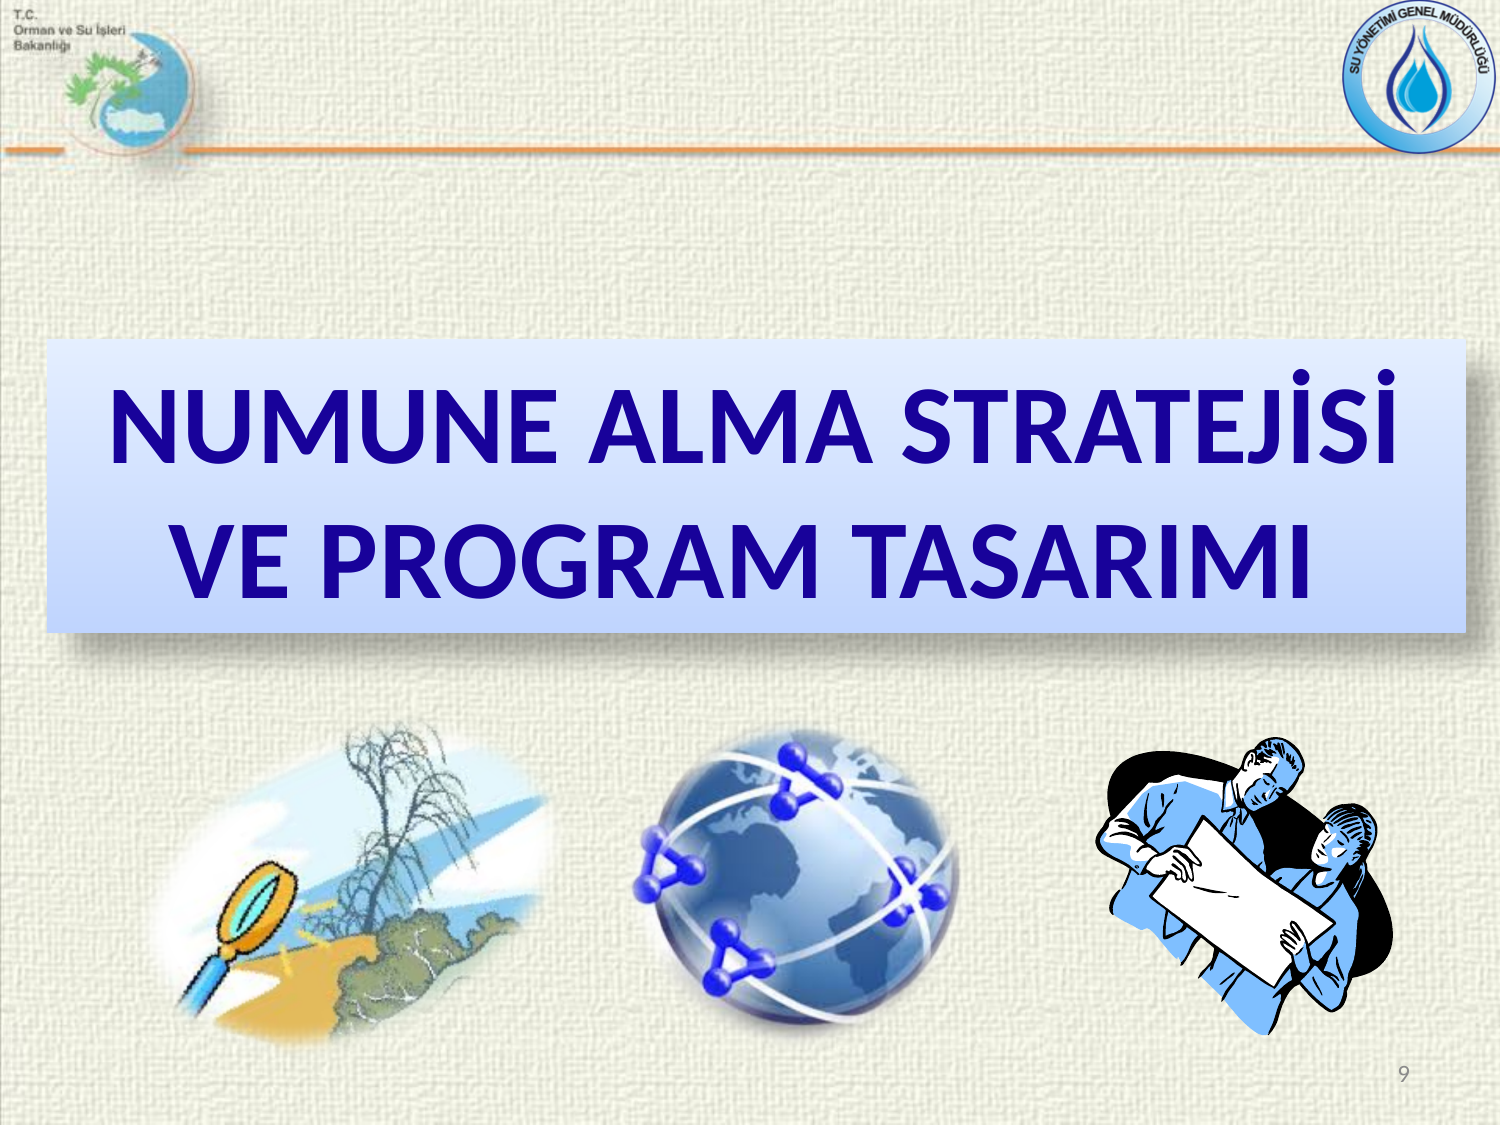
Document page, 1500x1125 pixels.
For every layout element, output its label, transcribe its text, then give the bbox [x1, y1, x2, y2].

picture [0, 0, 1500, 1125]
slide_number 9 [1074, 1042, 1425, 1103]
text_box NUMUNE ALMA STRATEJİSİ VE PROGRAM TASARIMI [46, 339, 1466, 634]
